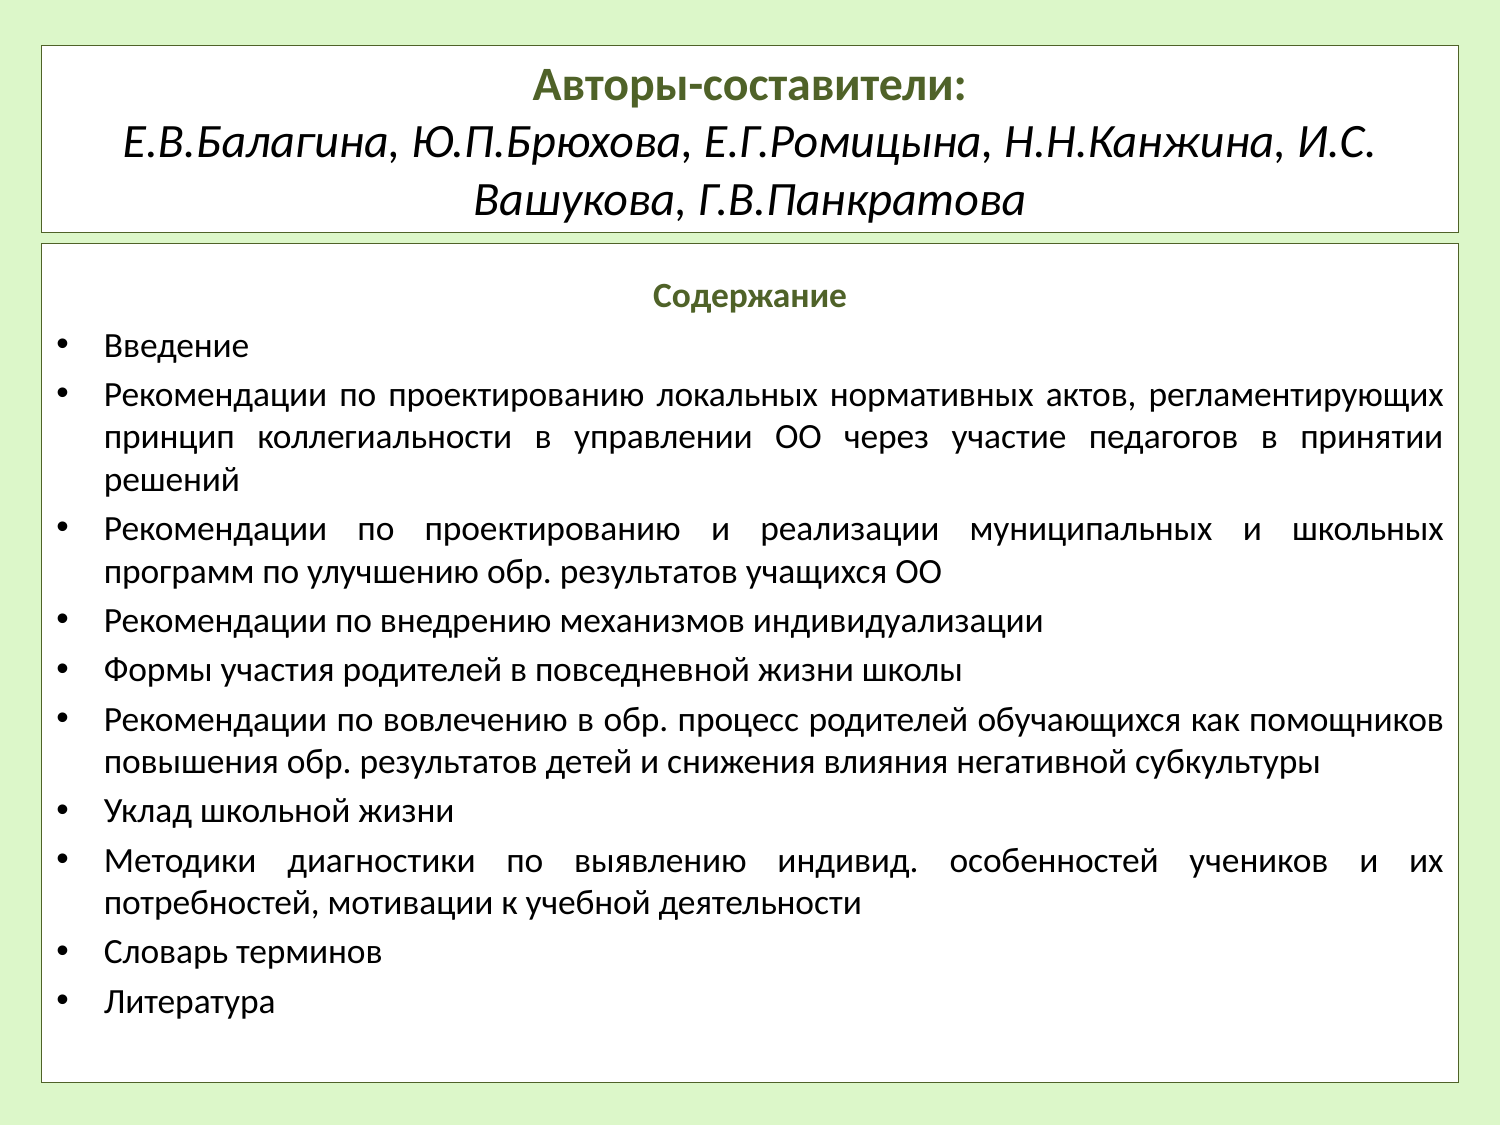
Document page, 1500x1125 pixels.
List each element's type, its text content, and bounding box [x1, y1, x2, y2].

title Авторы-составители: Е.В.Балагина, Ю.П.Брюхова, Е.Г.Ромицына, Н.Н.Канжина, И.С. Вашукова, Г.В.Панкратова [41, 45, 1459, 233]
list Содержание Введение Рекомендации по проектированию локальных нормативных актов, регламентирующих принцип коллегиальности в управлении ОО через участие педагогов в принятии решений Рекомендации по проектированию и реализации муниципальных и школьных программ по улучшению обр. результатов учащихся ОО Рекомендации по внедрению механизмов индивидуализации Формы участия родителей в повседневной жизни школы Рекомендации по вовлечению в обр. процесс родителей обучающихся как помощников повышения обр. результатов детей и снижения влияния негативной субкультуры Уклад школьной жизни Методики диагностики по выявлению индивид. особенностей учеников и их потребностей, мотивации к учебной деятельности Словарь терминов Литература [41, 243, 1459, 1083]
